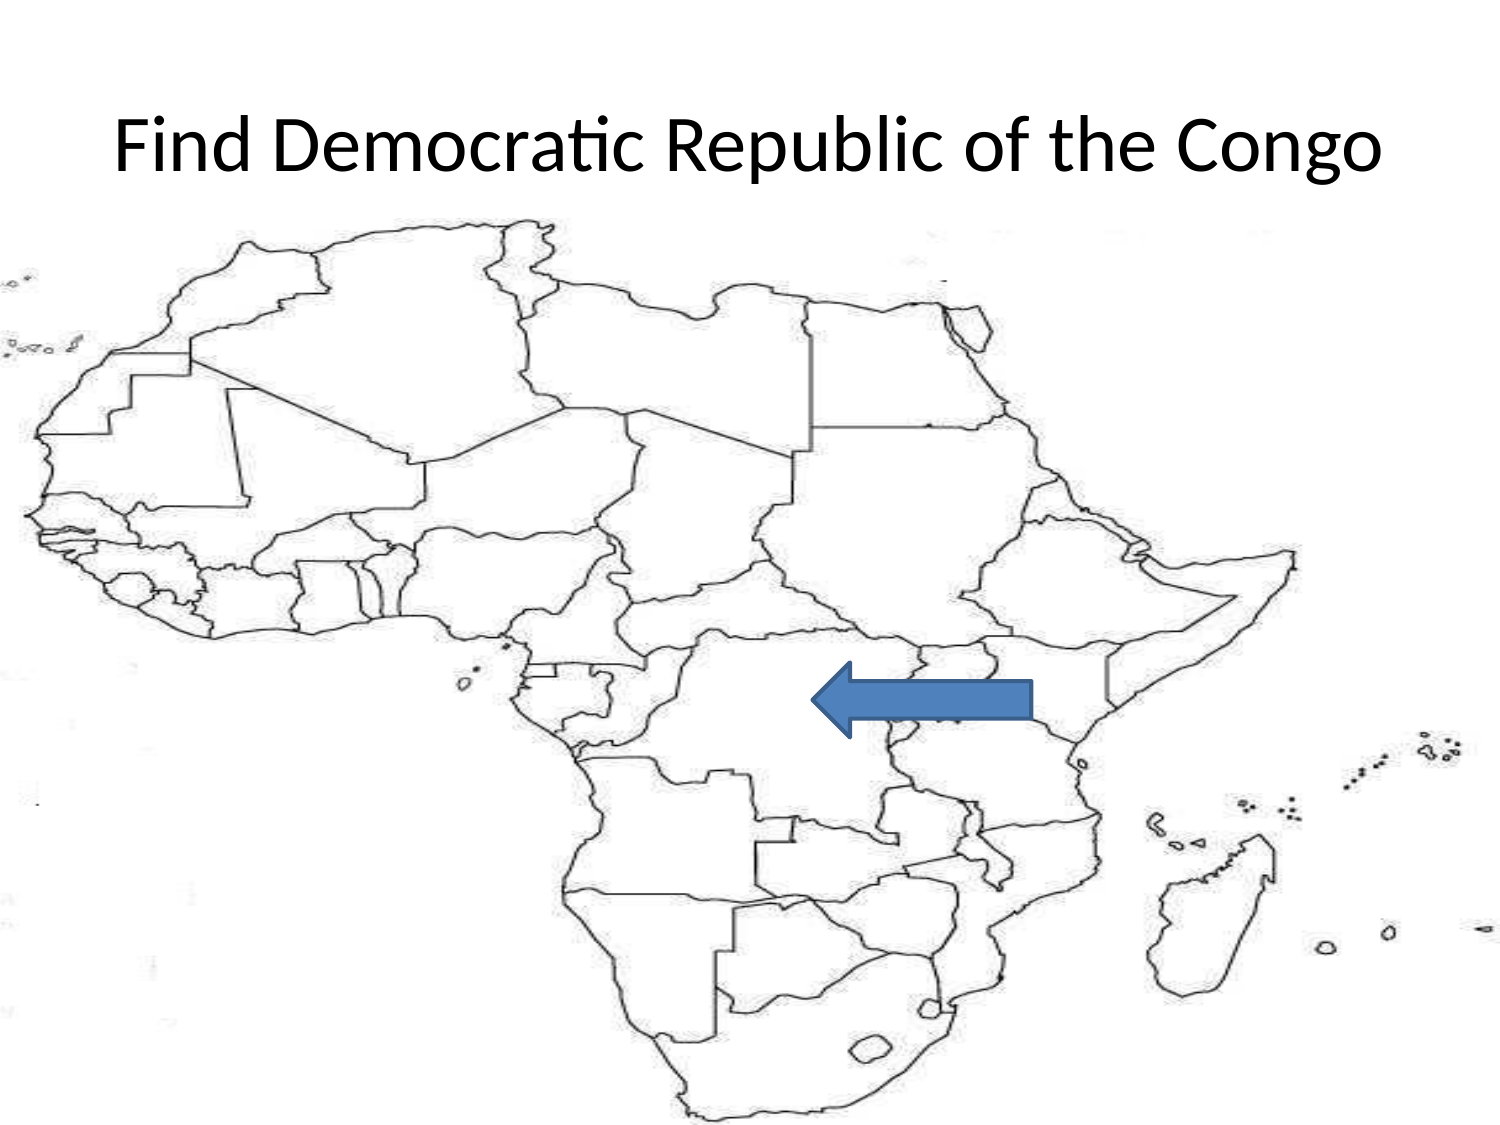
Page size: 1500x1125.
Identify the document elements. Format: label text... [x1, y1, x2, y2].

title Find Democratic Republic of the Congo [75, 45, 1425, 217]
picture [0, 218, 1500, 1125]
